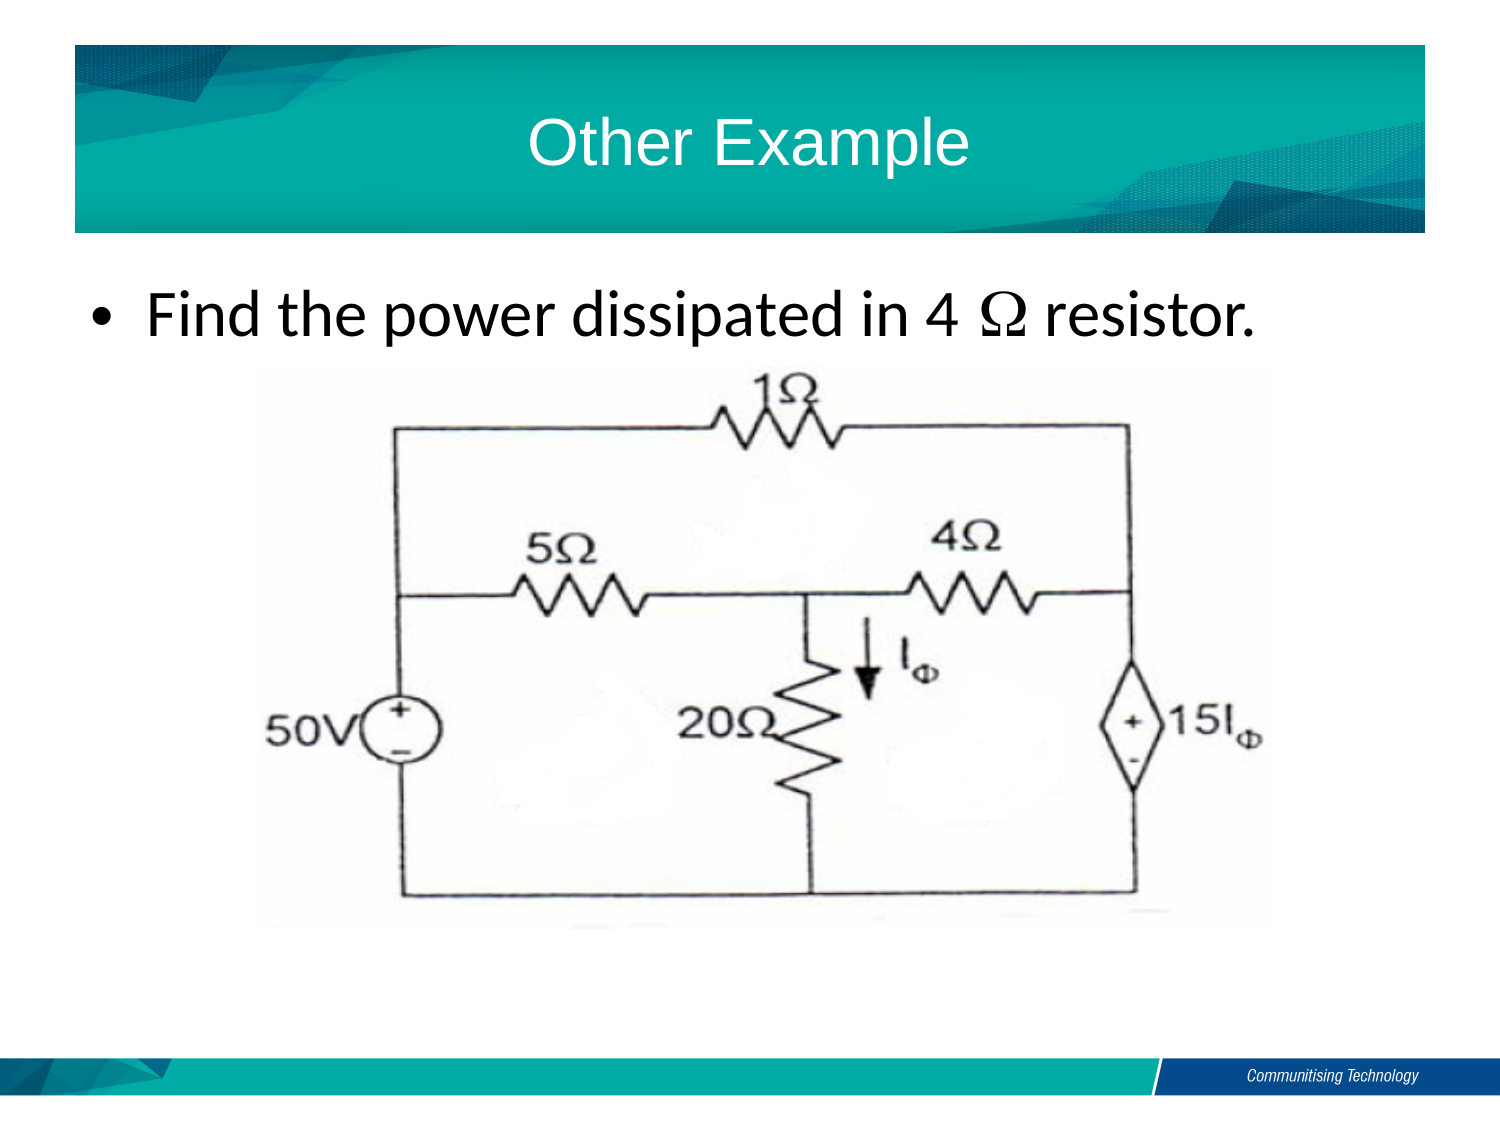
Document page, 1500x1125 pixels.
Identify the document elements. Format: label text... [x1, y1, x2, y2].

list Find the power dissipated in 4 resistor. [75, 262, 1425, 362]
title Other Example [75, 45, 1425, 233]
picture [0, 0, 1500, 1125]
